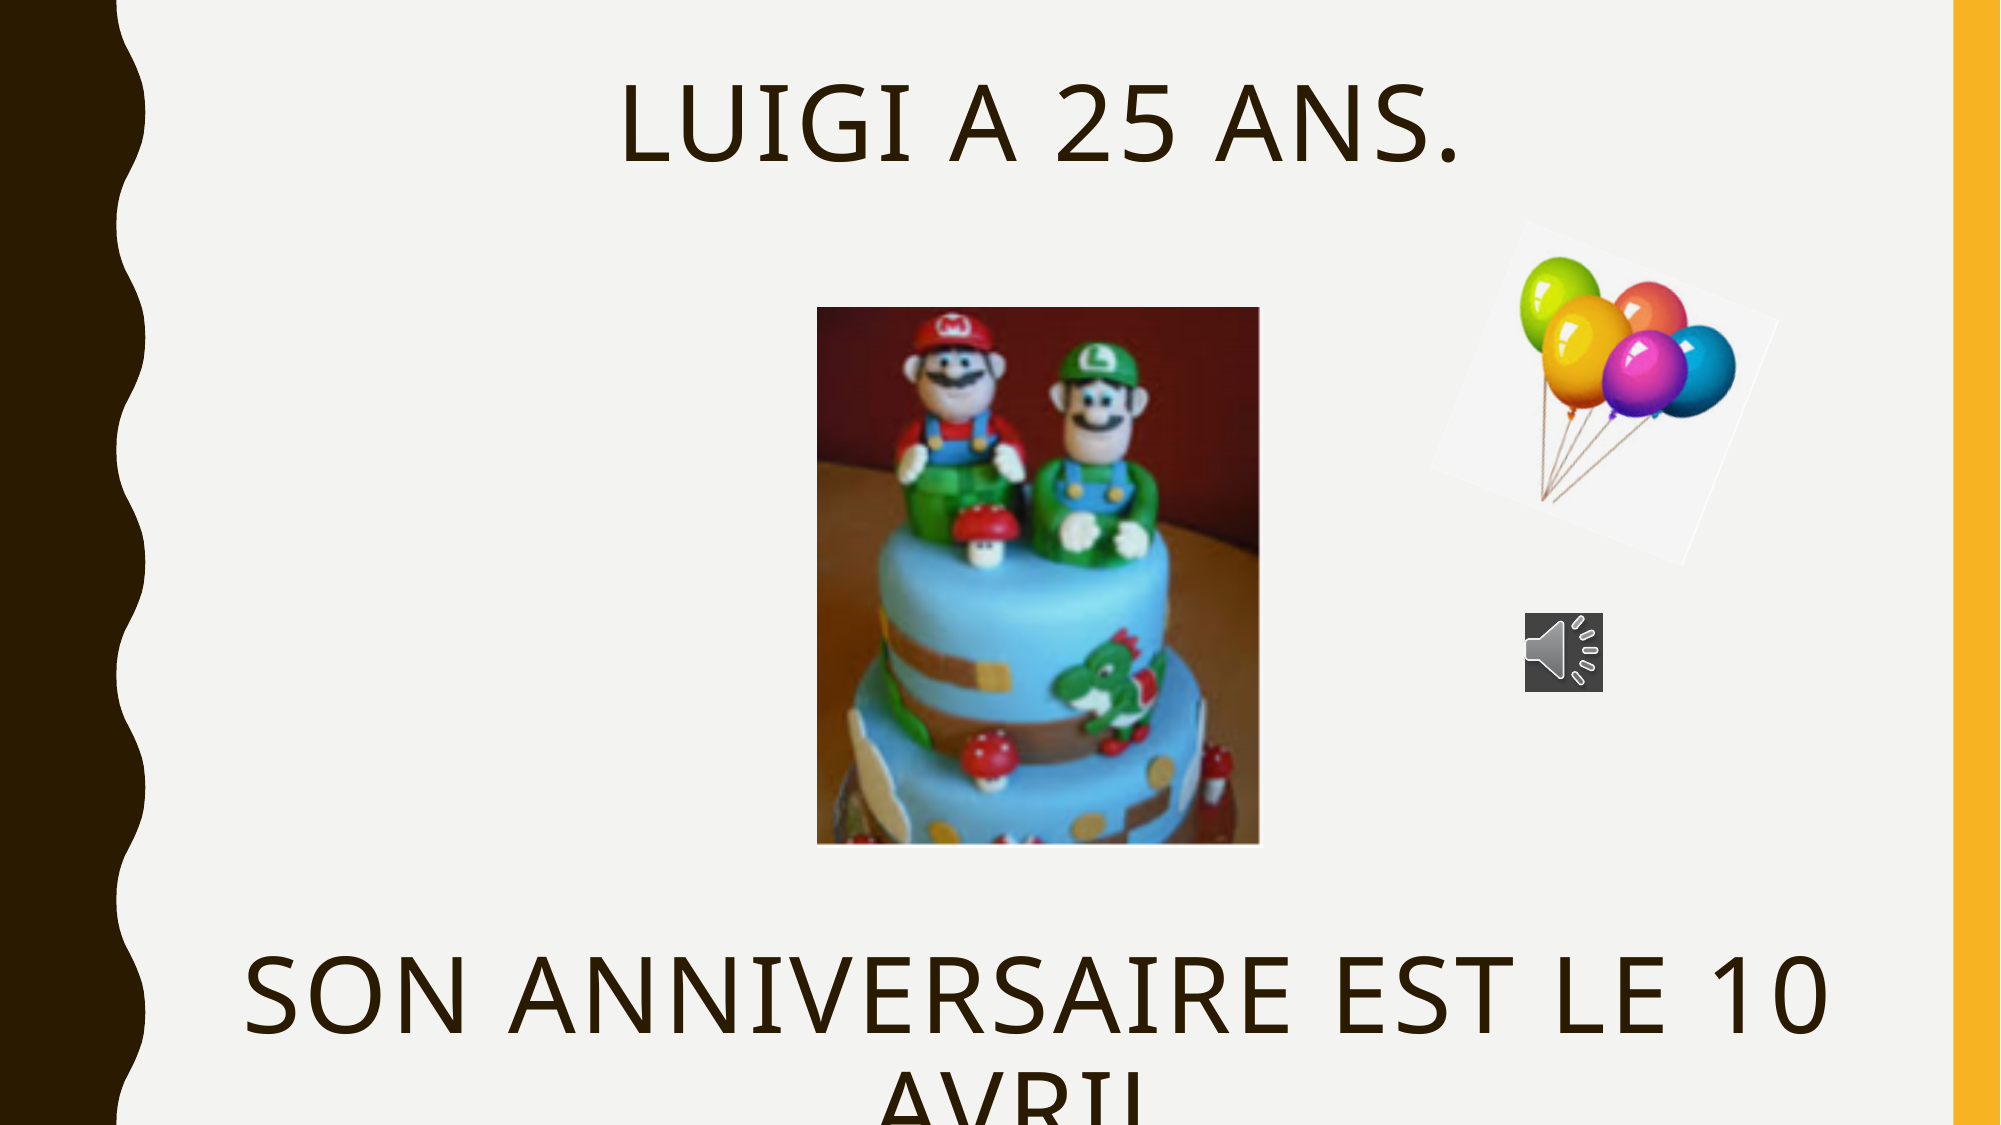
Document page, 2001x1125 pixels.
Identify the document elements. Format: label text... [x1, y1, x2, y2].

text_box Son anniversaire est le 10 avril. [205, 934, 1875, 1125]
picture [1432, 223, 1778, 565]
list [817, 307, 1263, 848]
title Luigi a 25 ans. [205, 62, 1875, 308]
picture [1523, 612, 1604, 693]
